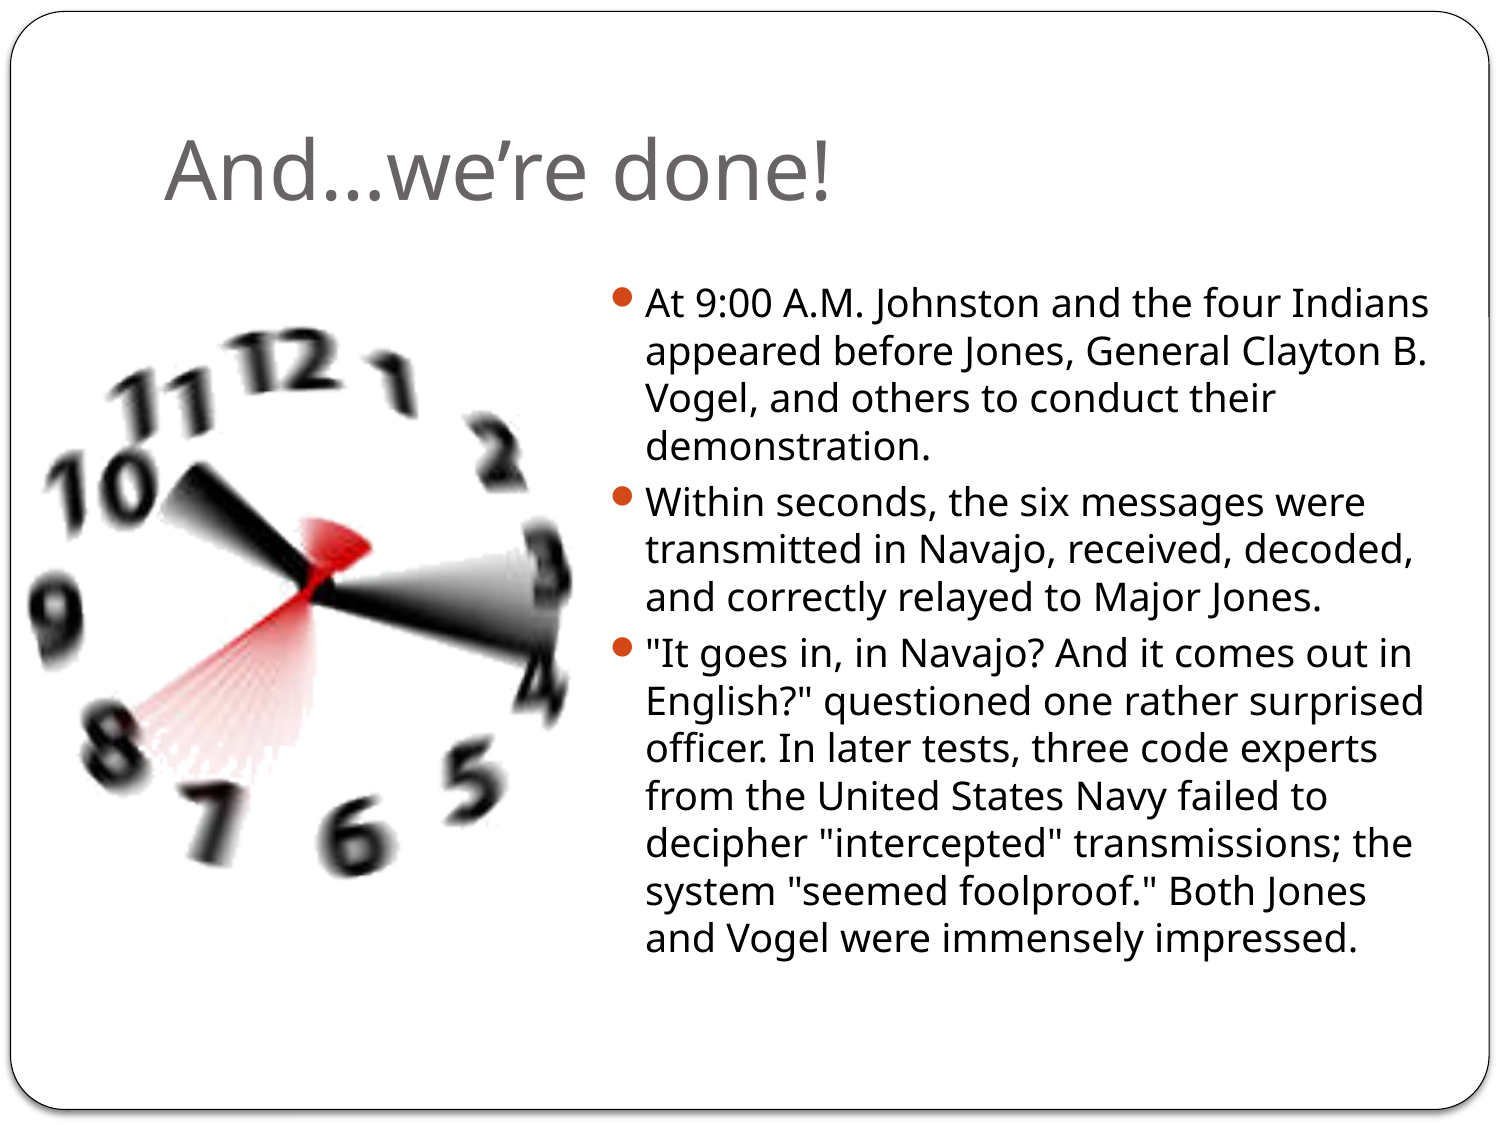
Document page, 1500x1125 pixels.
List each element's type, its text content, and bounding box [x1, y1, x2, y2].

list At 9:00 A.M. Johnston and the four Indians appeared before Jones, General Clayton B. Vogel, and others to conduct their demonstration. Within seconds, the six messages were transmitted in Navajo, received, decoded, and correctly relayed to Major Jones. "It goes in, in Navajo? And it comes out in English?" questioned one rather surprised officer. In later tests, three code experts from the United States Navy failed to decipher "intercepted" transmissions; the system "seemed foolproof." Both Jones and Vogel were immensely impressed. [594, 270, 1447, 1021]
title And…we’re done! [150, 45, 1425, 233]
picture [0, 298, 596, 895]
